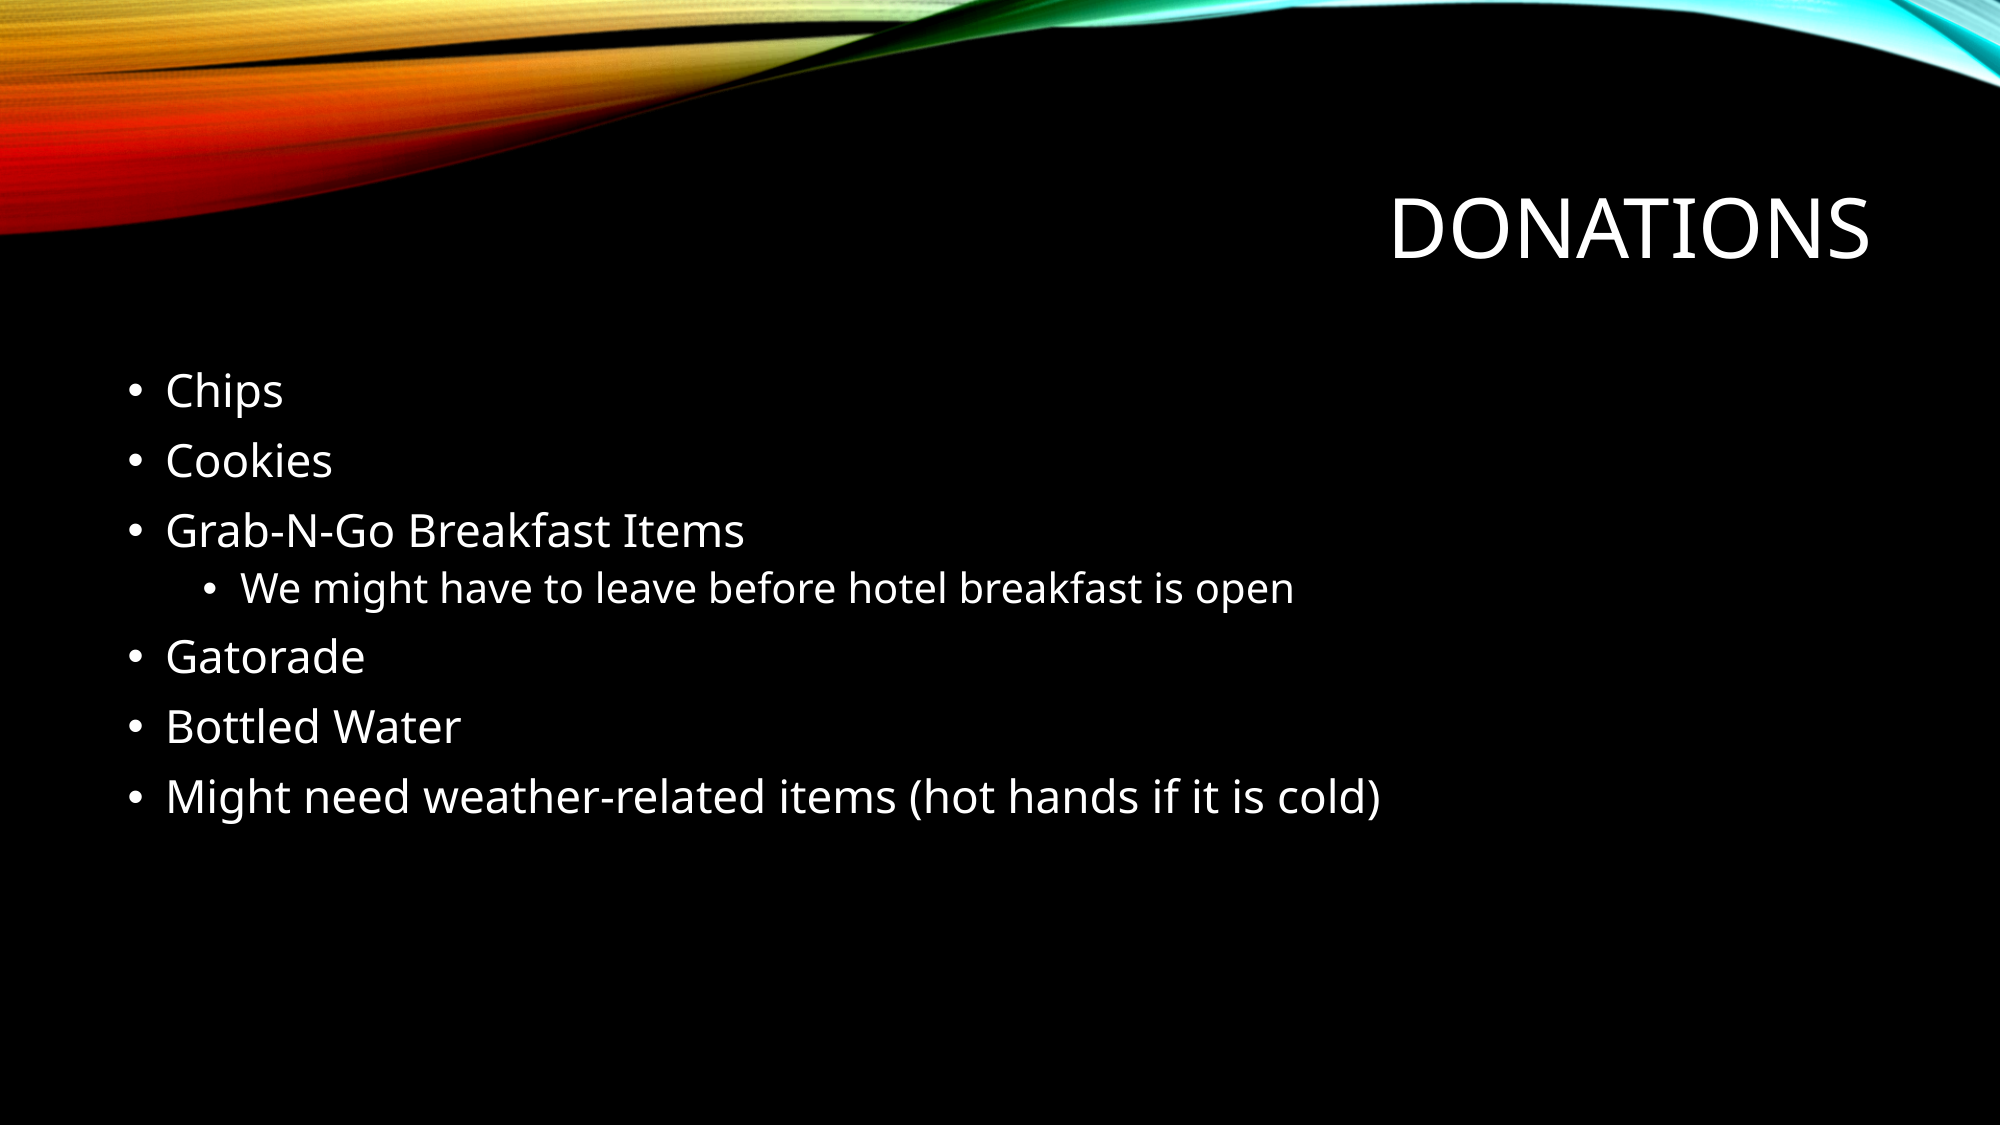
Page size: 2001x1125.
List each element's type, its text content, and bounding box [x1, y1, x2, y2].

title Donations [474, 125, 1888, 338]
list Chips Cookies Grab-N-Go Breakfast Items We might have to leave before hotel breakfast is open Gatorade Bottled Water Might need weather-related items (hot hands if it is cold) [112, 360, 1888, 1021]
picture [0, 0, 2000, 237]
